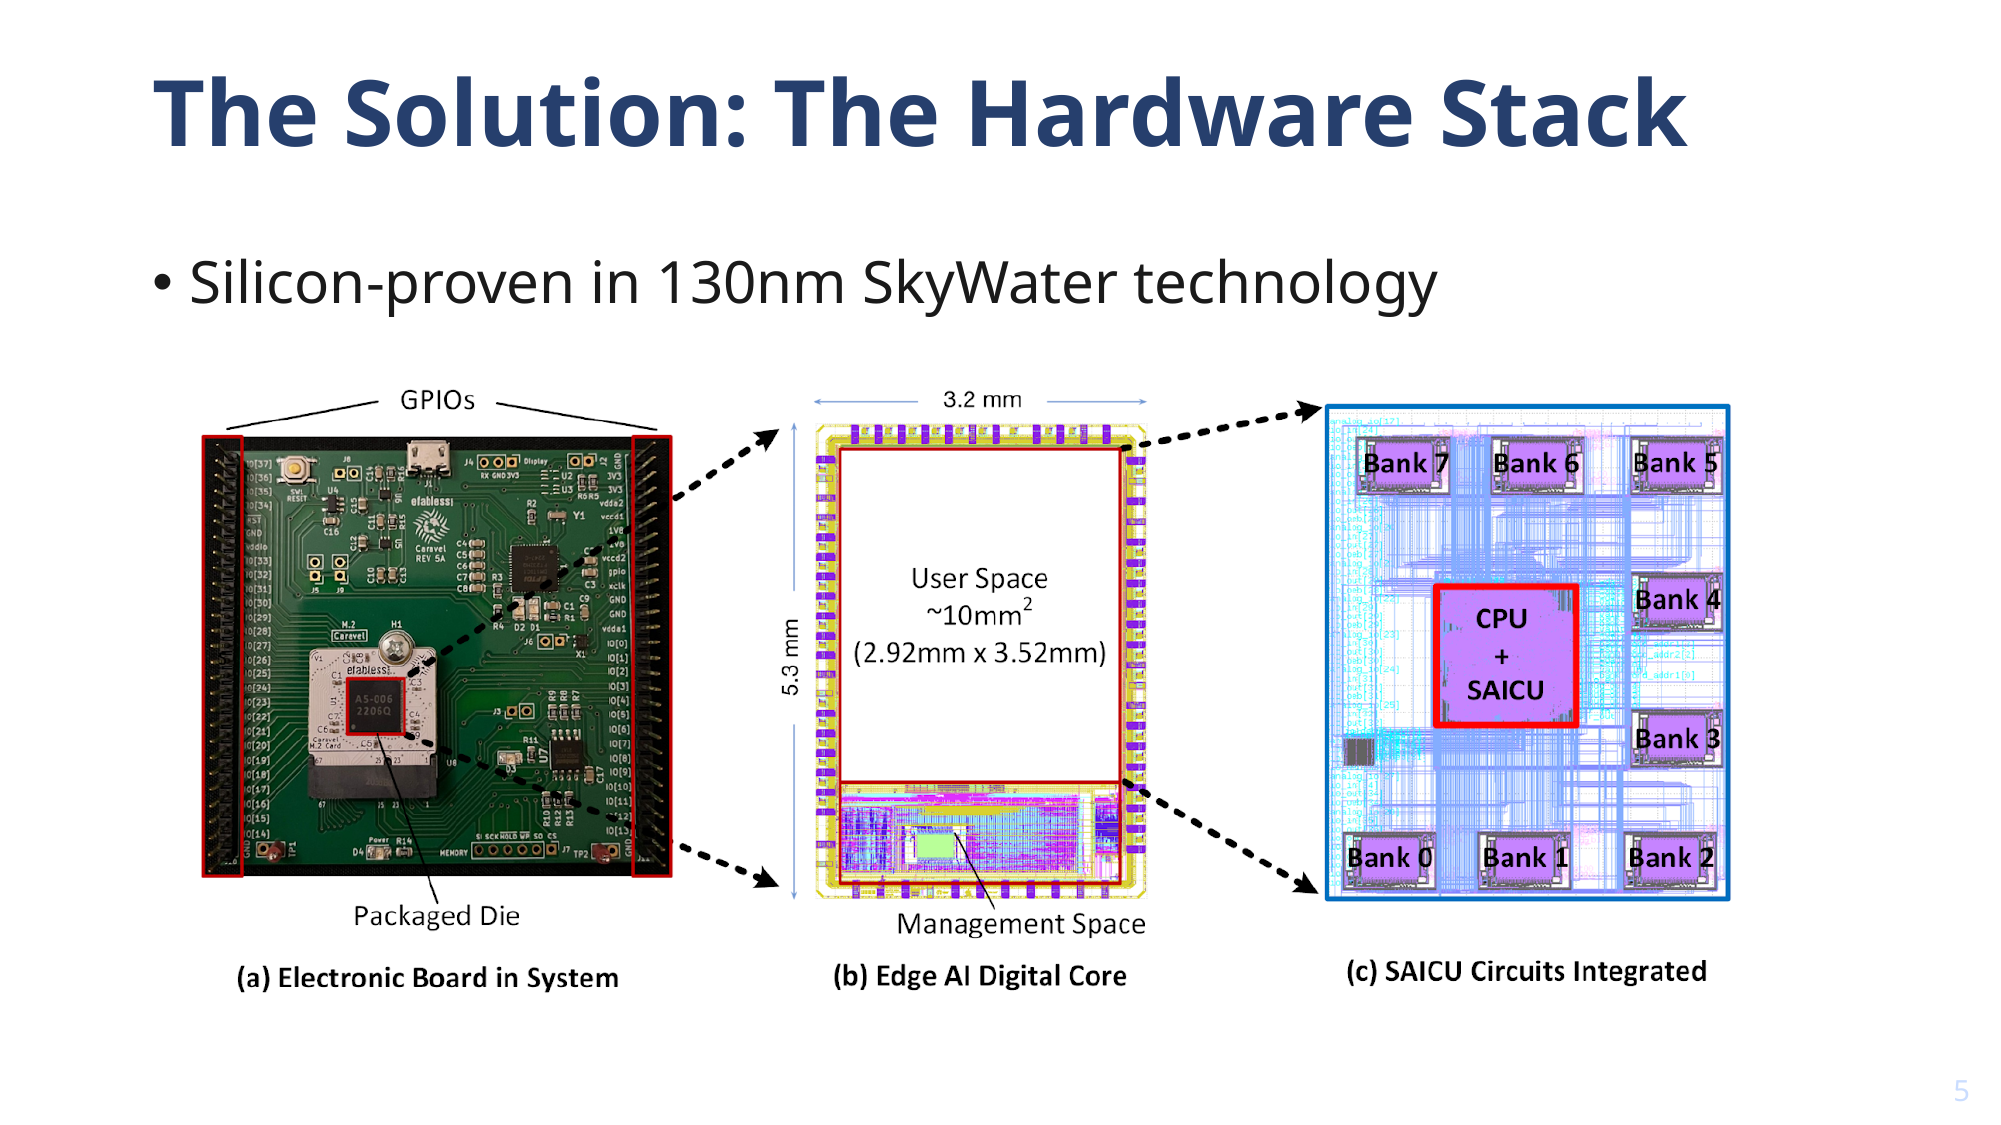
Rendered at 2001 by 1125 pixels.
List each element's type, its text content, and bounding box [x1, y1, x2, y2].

picture [198, 371, 1739, 1011]
list Silicon-proven in 130nm SkyWater technology [137, 245, 1863, 1012]
title The Solution: The Hardware Stack [137, 59, 1863, 245]
